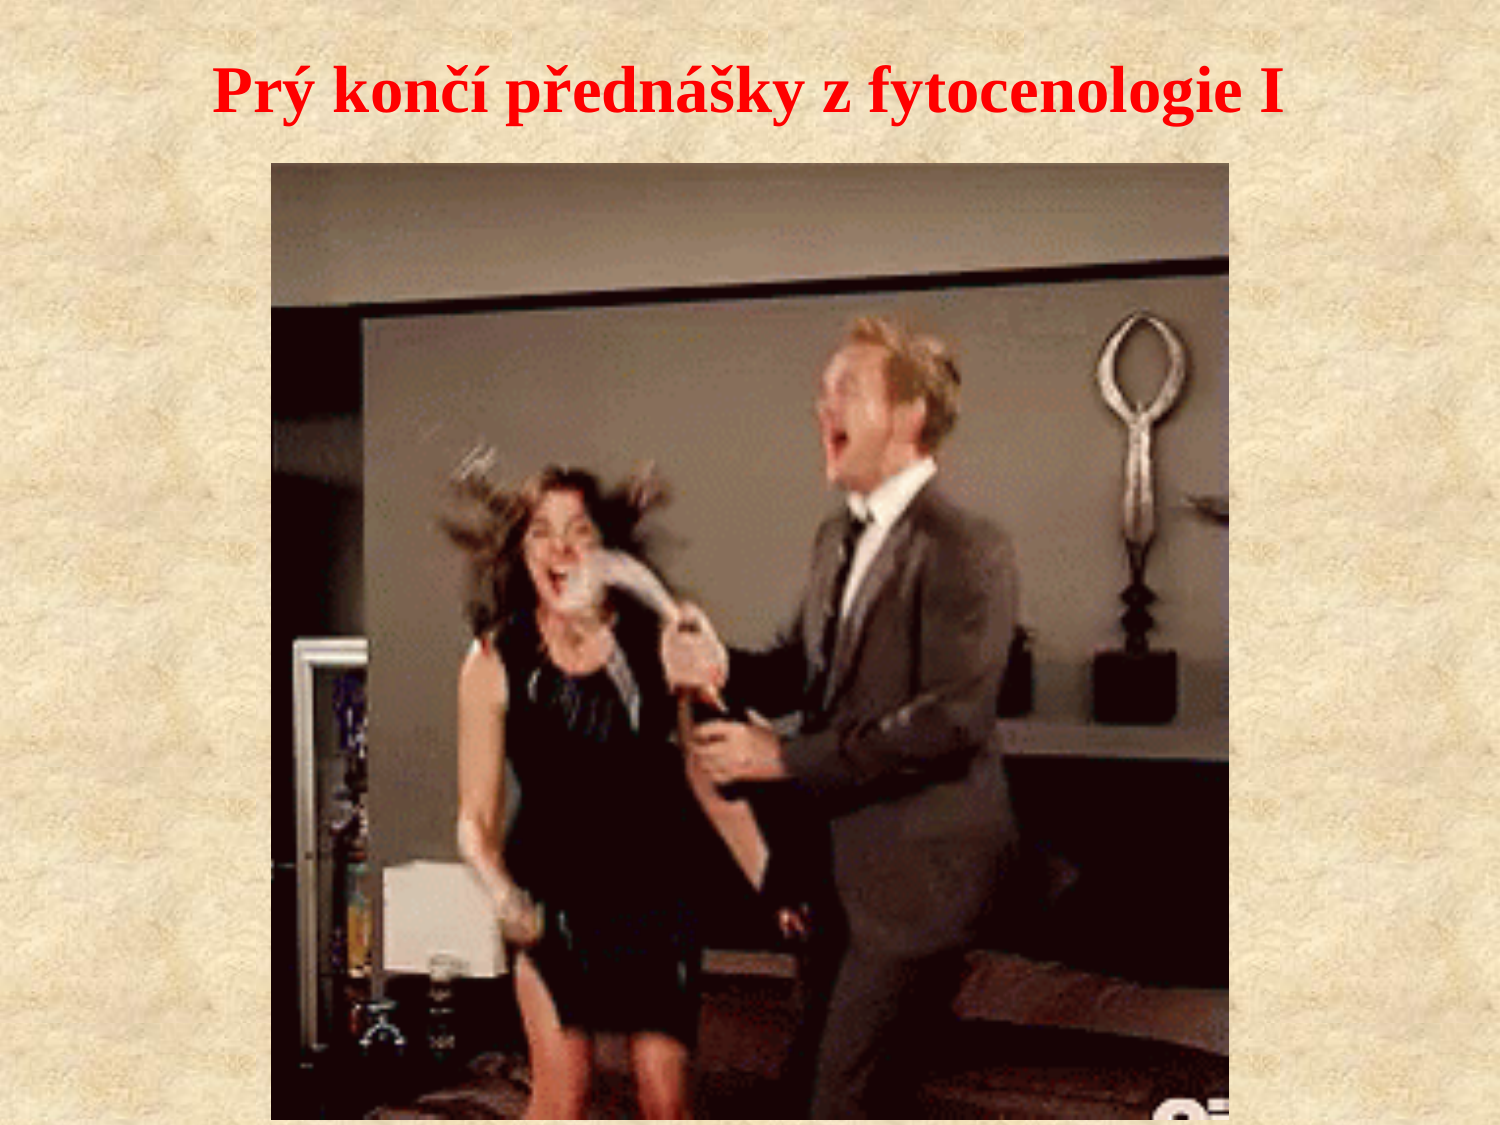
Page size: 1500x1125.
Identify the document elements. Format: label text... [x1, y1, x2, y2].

picture [0, 0, 1500, 1125]
text_box Prý končí přednášky z fytocenologie I [74, 45, 1425, 126]
